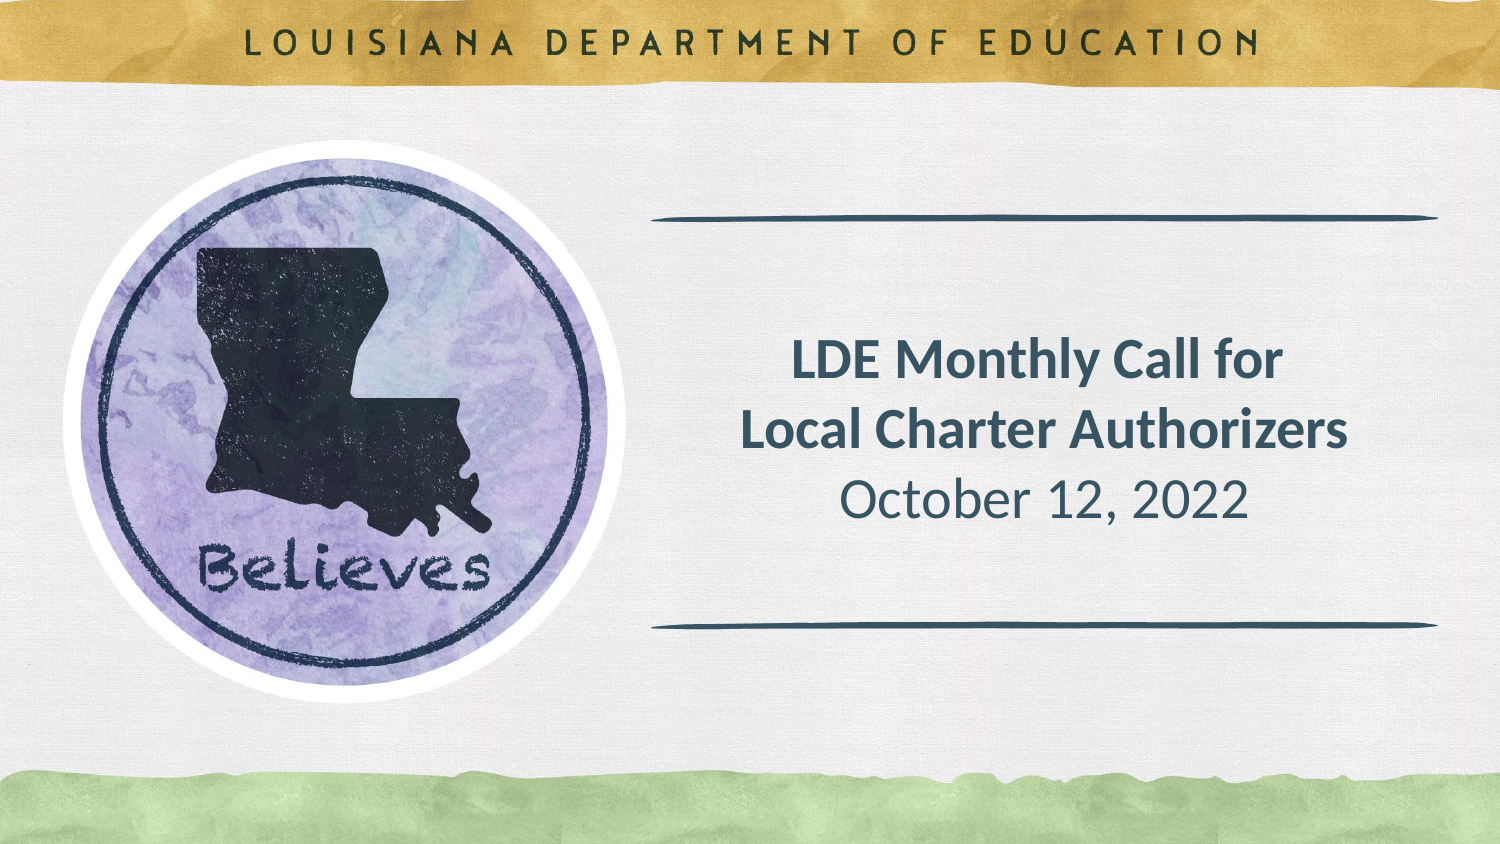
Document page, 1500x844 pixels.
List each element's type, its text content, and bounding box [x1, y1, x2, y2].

title LDE Monthly Call for Local Charter Authorizers October 12, 2022 [657, 243, 1433, 609]
picture [0, 0, 1500, 844]
